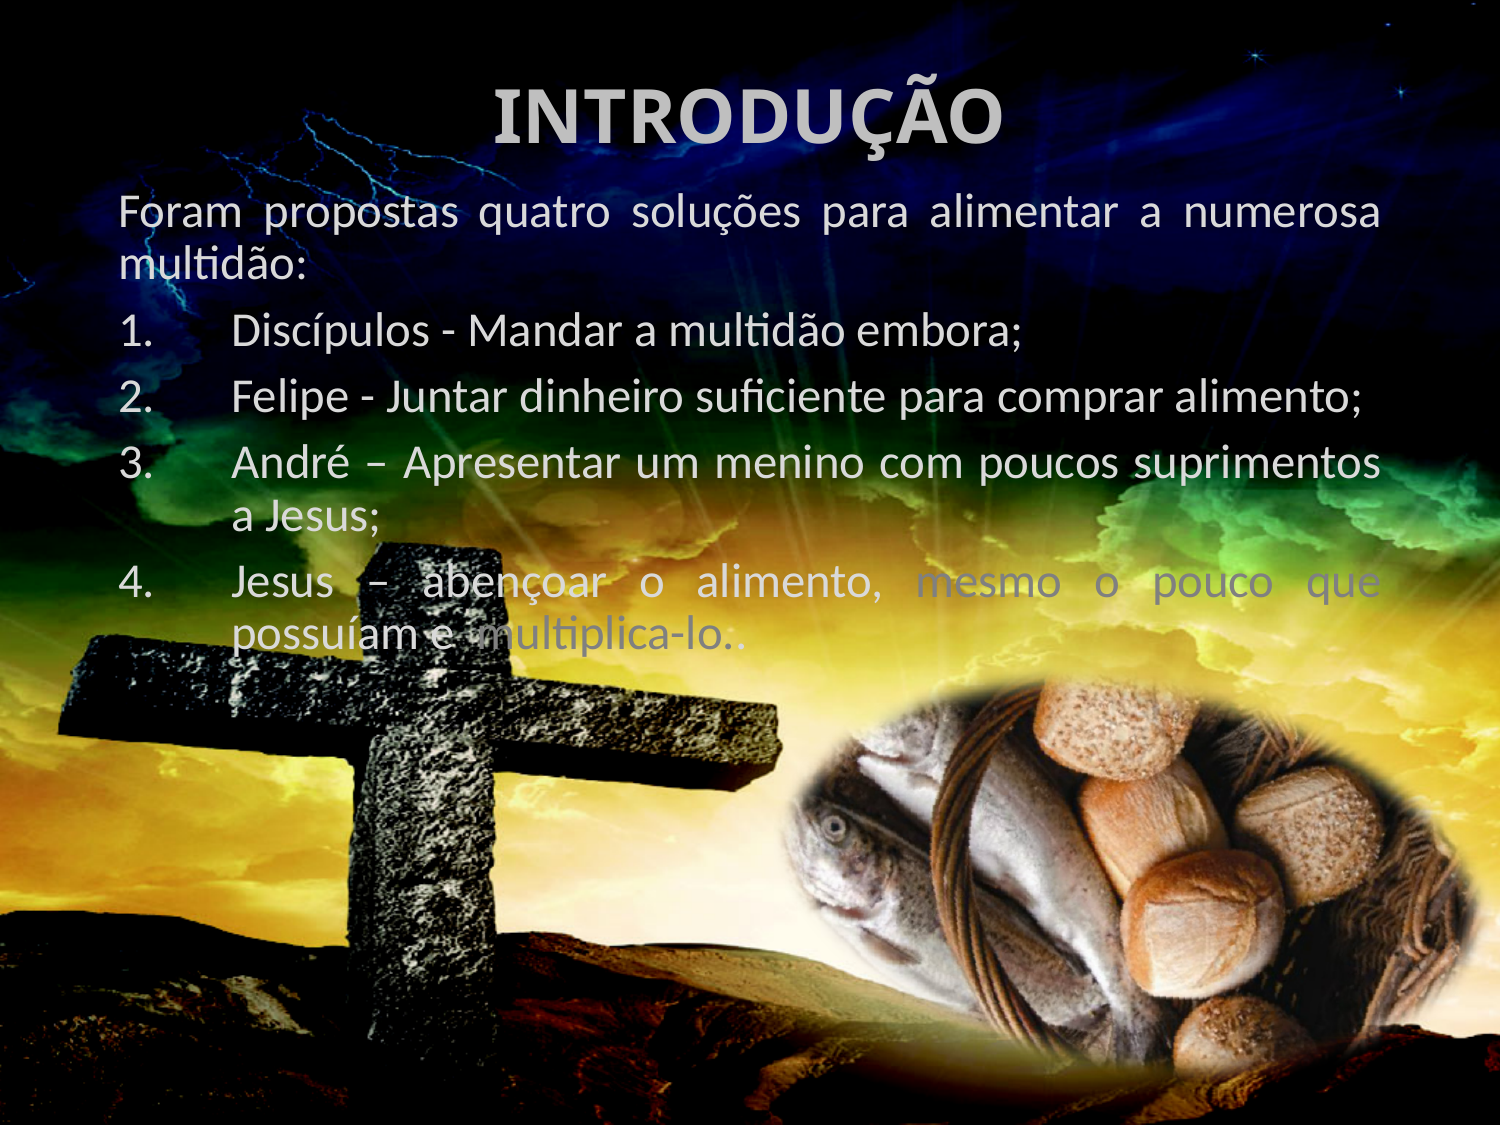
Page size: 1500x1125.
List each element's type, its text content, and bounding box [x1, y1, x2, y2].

list Foram propostas quatro soluções para alimentar a numerosa multidão: Discípulos - Mandar a multidão embora; Felipe - Juntar dinheiro suficiente para comprar alimento; André – Apresentar um menino com poucos suprimentos a Jesus; Jesus – abençoar o alimento, mesmo o pouco que possuíam e multiplica-lo.. [103, 177, 1397, 695]
picture [0, 0, 1500, 1125]
title INTRODUÇÃO [103, 59, 1397, 177]
